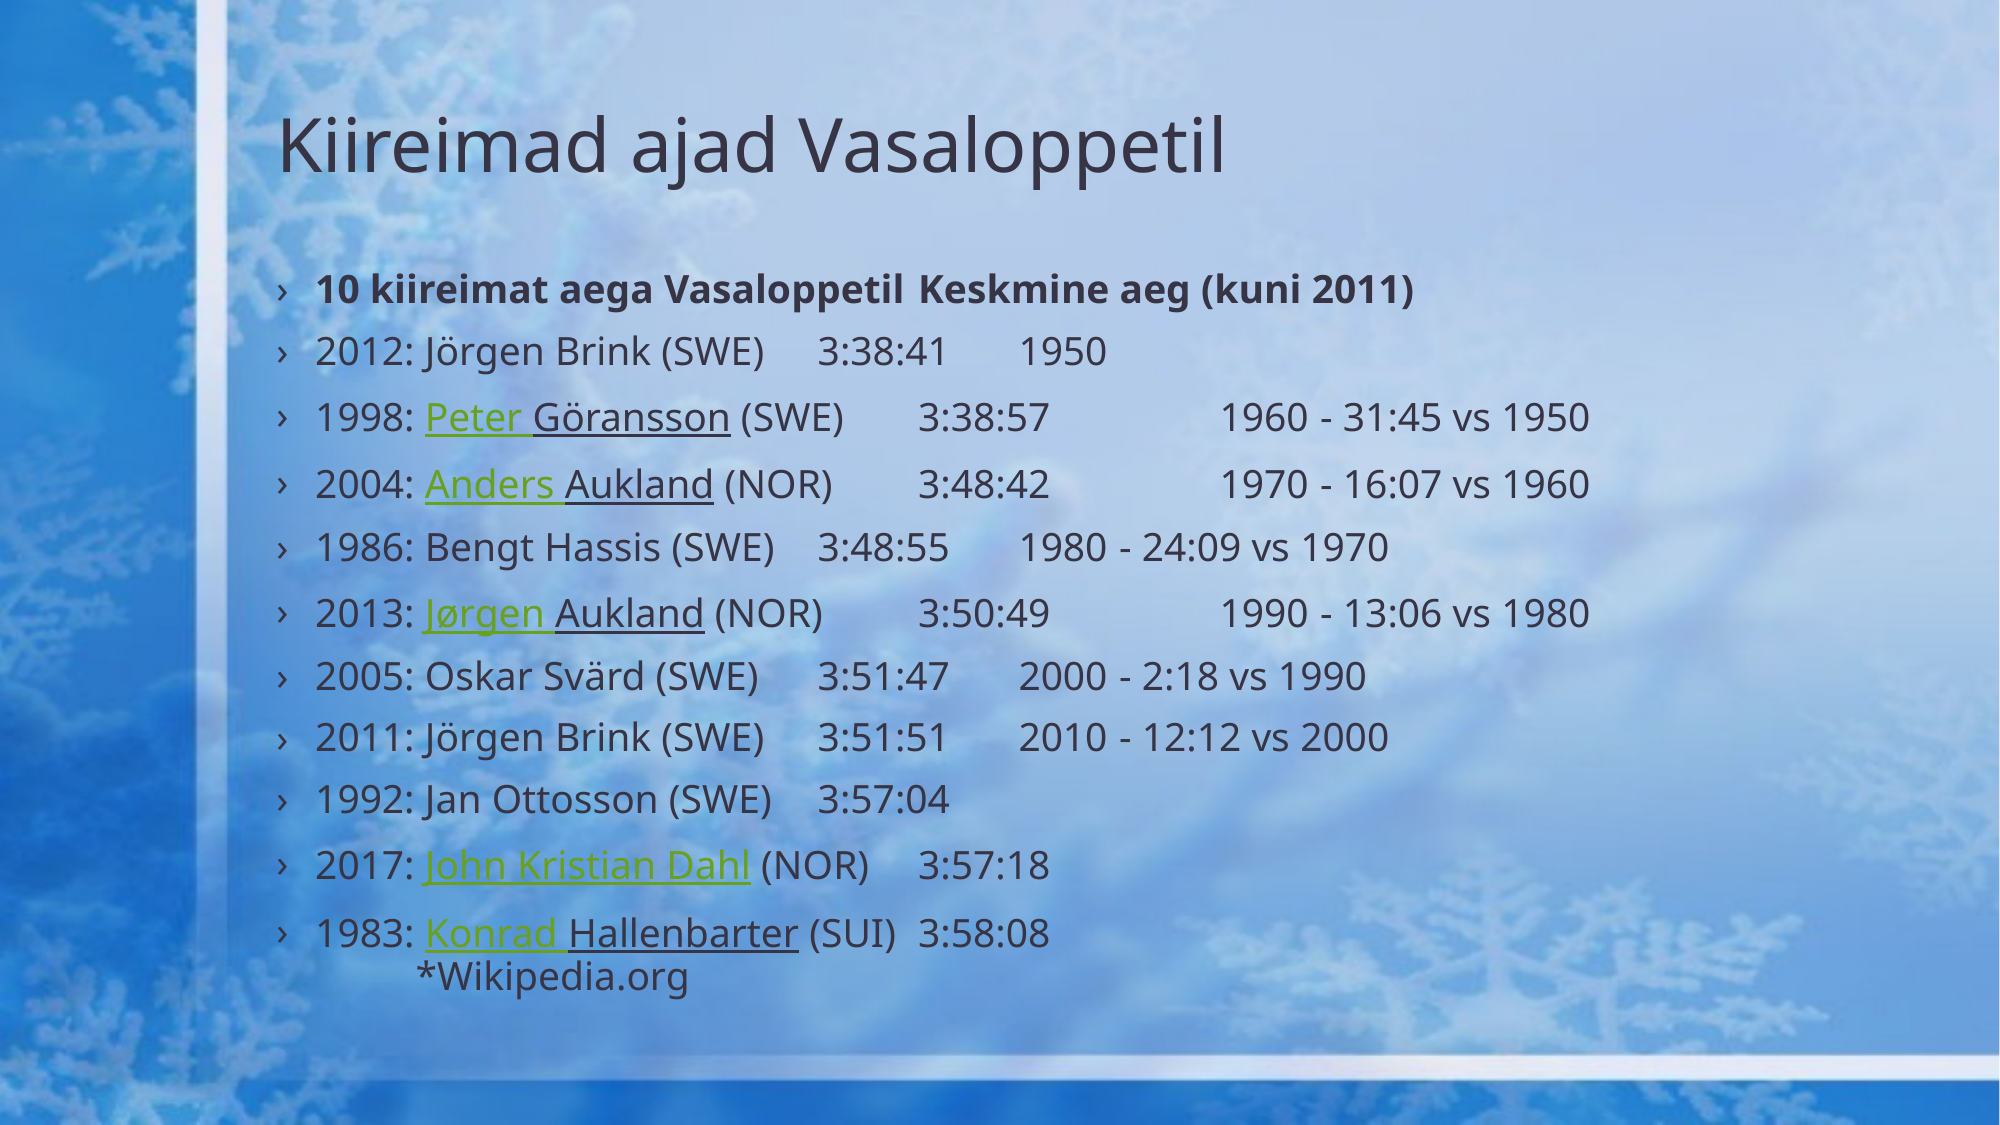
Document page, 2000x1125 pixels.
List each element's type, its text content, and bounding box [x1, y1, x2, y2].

picture [0, 0, 2000, 1125]
title Kiireimad ajad Vasaloppetil [261, 29, 1867, 197]
list 10 kiireimat aega Vasaloppetil Keskmine aeg (kuni 2011) 2012: Jörgen Brink (SWE) 3:38:41 1950 1998: Peter Göransson (SWE) 3:38:57 1960 - 31:45 vs 1950 2004: Anders Aukland (NOR) 3:48:42 1970 - 16:07 vs 1960 1986: Bengt Hassis (SWE) 3:48:55 1980 - 24:09 vs 1970 2013: Jørgen Aukland (NOR) 3:50:49 1990 - 13:06 vs 1980 2005: Oskar Svärd (SWE) 3:51:47 2000 - 2:18 vs 1990 2011: Jörgen Brink (SWE) 3:51:51 2010 - 12:12 vs 2000 1992: Jan Ottosson (SWE) 3:57:04 2017: John Kristian Dahl (NOR) 3:57:18 1983: Konrad Hallenbarter (SUI) 3:58:08 *Wikipedia.org [261, 262, 1981, 1013]
